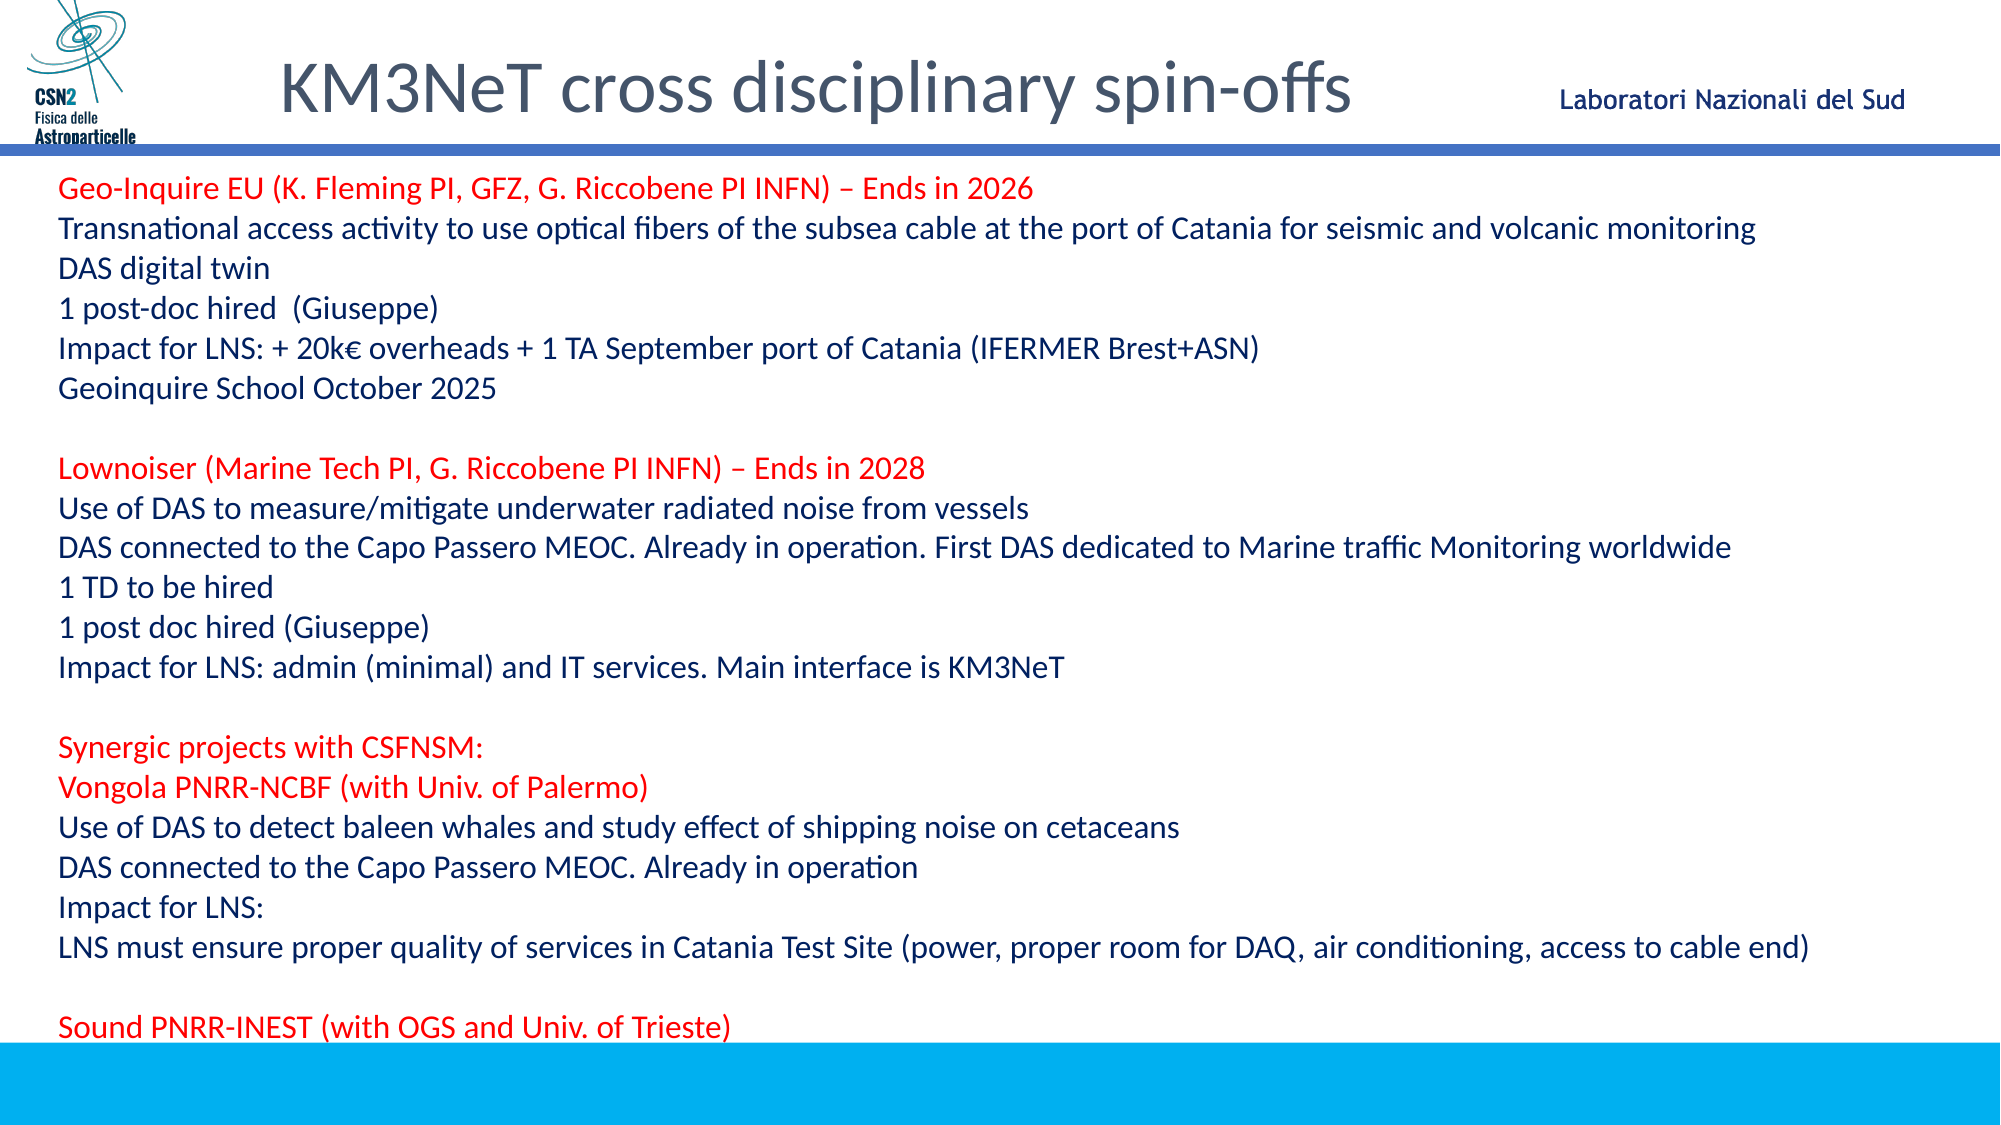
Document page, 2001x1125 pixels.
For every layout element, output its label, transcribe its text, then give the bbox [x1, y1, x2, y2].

text_box KM3NeT cross disciplinary spin-offs [265, 29, 1370, 135]
text_box Geo-Inquire EU (K. Fleming PI, GFZ, G. Riccobene PI INFN) – Ends in 2026 Transnational access activity to use optical fibers of the subsea cable at the port of Catania for seismic and volcanic monitoring DAS digital twin 1 post-doc hired (Giuseppe) Impact for LNS: + 20k€ overheads + 1 TA September port of Catania (IFERMER Brest+ASN) Geoinquire School October 2025 Lownoiser (Marine Tech PI, G. Riccobene PI INFN) – Ends in 2028 Use of DAS to measure/mitigate underwater radiated noise from vessels DAS connected to the Capo Passero MEOC. Already in operation. First DAS dedicated to Marine traffic Monitoring worldwide 1 TD to be hired 1 post doc hired (Giuseppe) Impact for LNS: admin (minimal) and IT services. Main interface is KM3NeT Synergic projects with CSFNSM: Vongola PNRR-NCBF (with Univ. of Palermo) Use of DAS to detect baleen whales and study effect of shipping noise on cetaceans DAS connected to the Capo Passero MEOC. Already in operation Impact for LNS: LNS must ensure proper quality of services in Catania Test Site (power, proper room for DAQ, air conditioning, access to cable end) Sound PNRR-INEST (with OGS and Univ. of Trieste) [43, 159, 1828, 1092]
picture [27, 0, 138, 144]
picture [1539, 54, 1913, 139]
